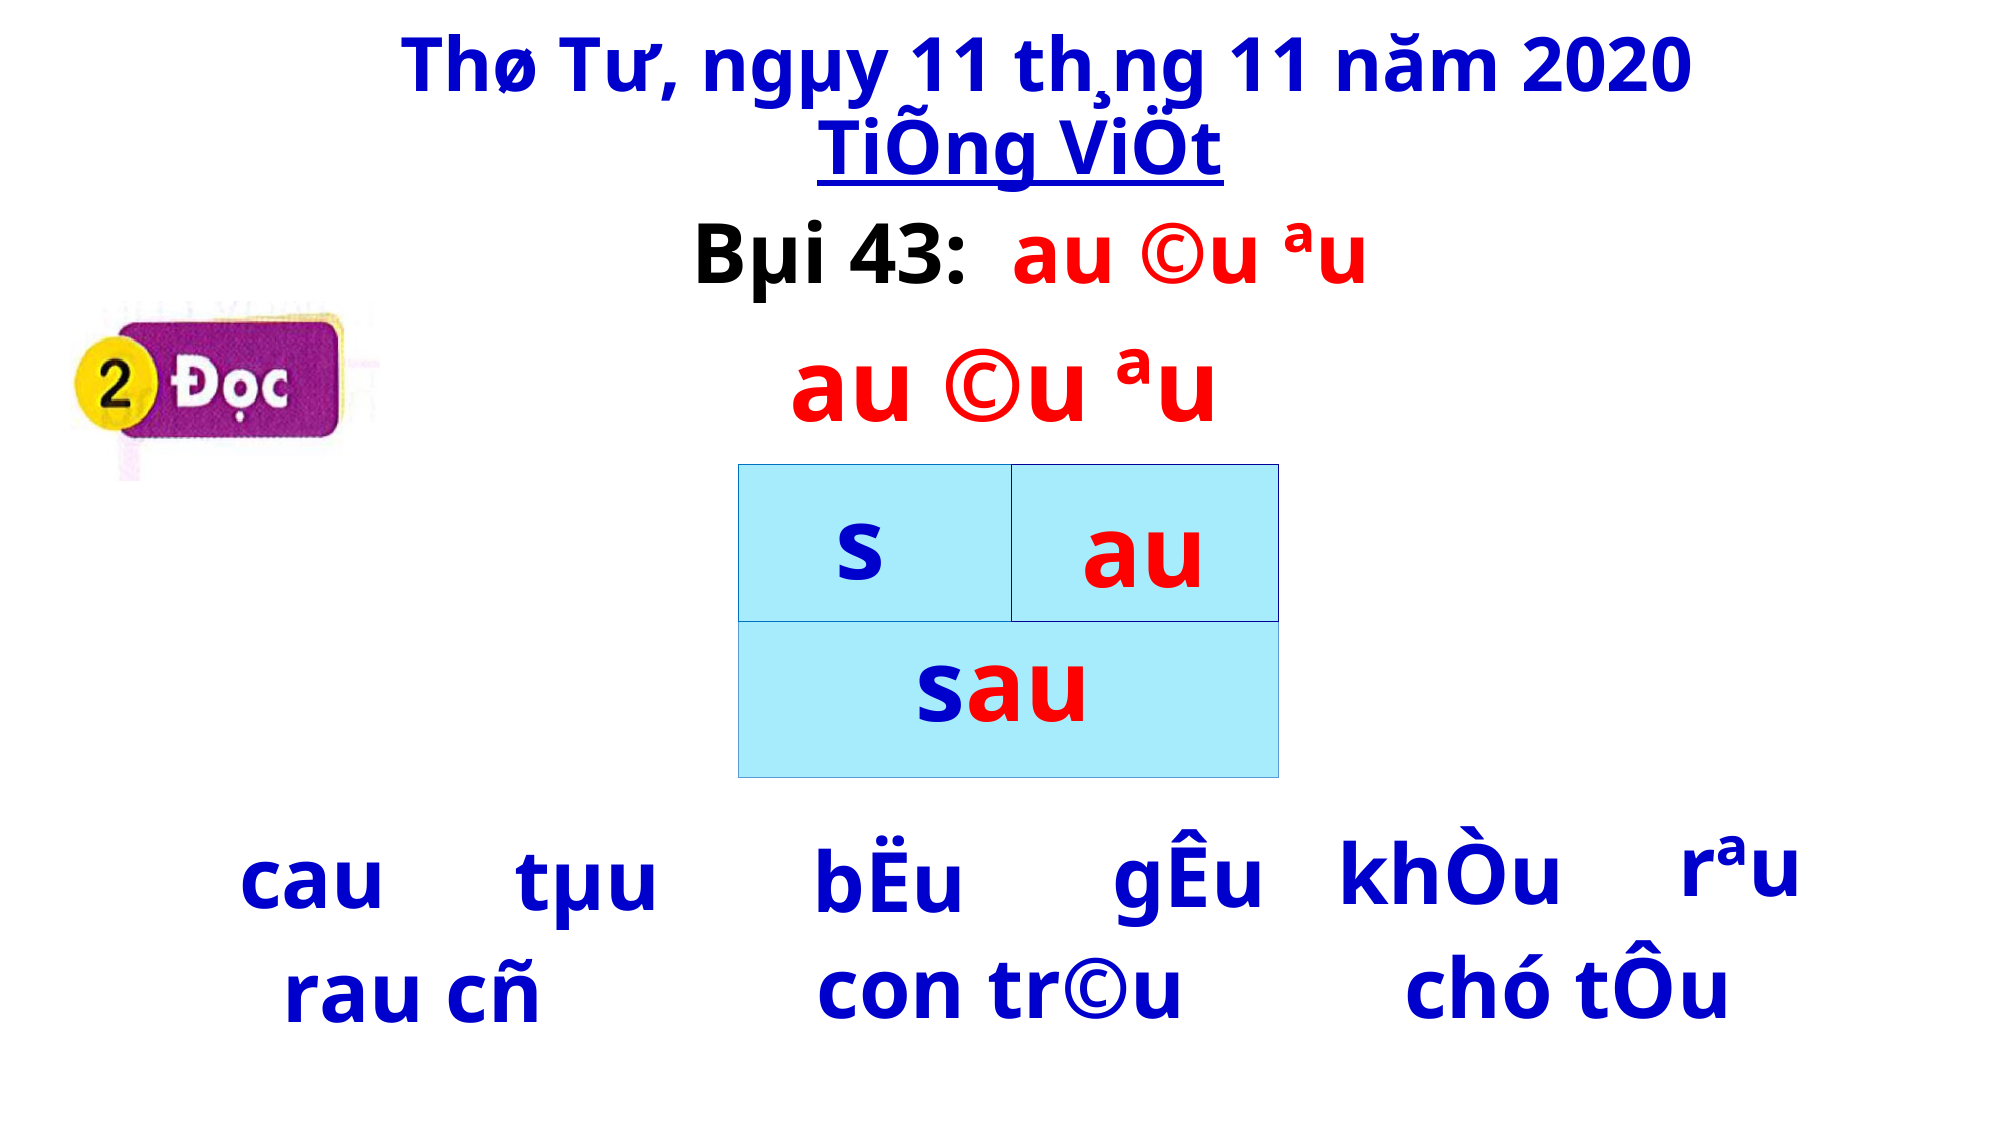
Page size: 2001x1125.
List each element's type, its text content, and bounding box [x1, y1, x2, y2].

text_box rau cñ [151, 951, 675, 1052]
text_box TiÕng ViÖt [720, 118, 1321, 201]
text_box au ©u ªu [546, 314, 1463, 394]
text_box khÒu [1278, 832, 1623, 938]
text_box cau [172, 837, 476, 938]
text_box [738, 464, 1279, 778]
picture [70, 301, 380, 481]
text_box Thø Tư, ngµy 11 th¸ng 11 năm 2020 [259, 5, 1834, 118]
text_box tµu [448, 839, 749, 940]
text_box bËu [750, 841, 1030, 943]
text_box chó tÔu [1285, 946, 1852, 1047]
text_box gÊu [1069, 836, 1278, 937]
text_box con tr©u [696, 946, 1285, 1047]
text_box Bµi 43: au ©u ªu [539, 192, 1523, 279]
text_box rªu [1584, 825, 1897, 930]
